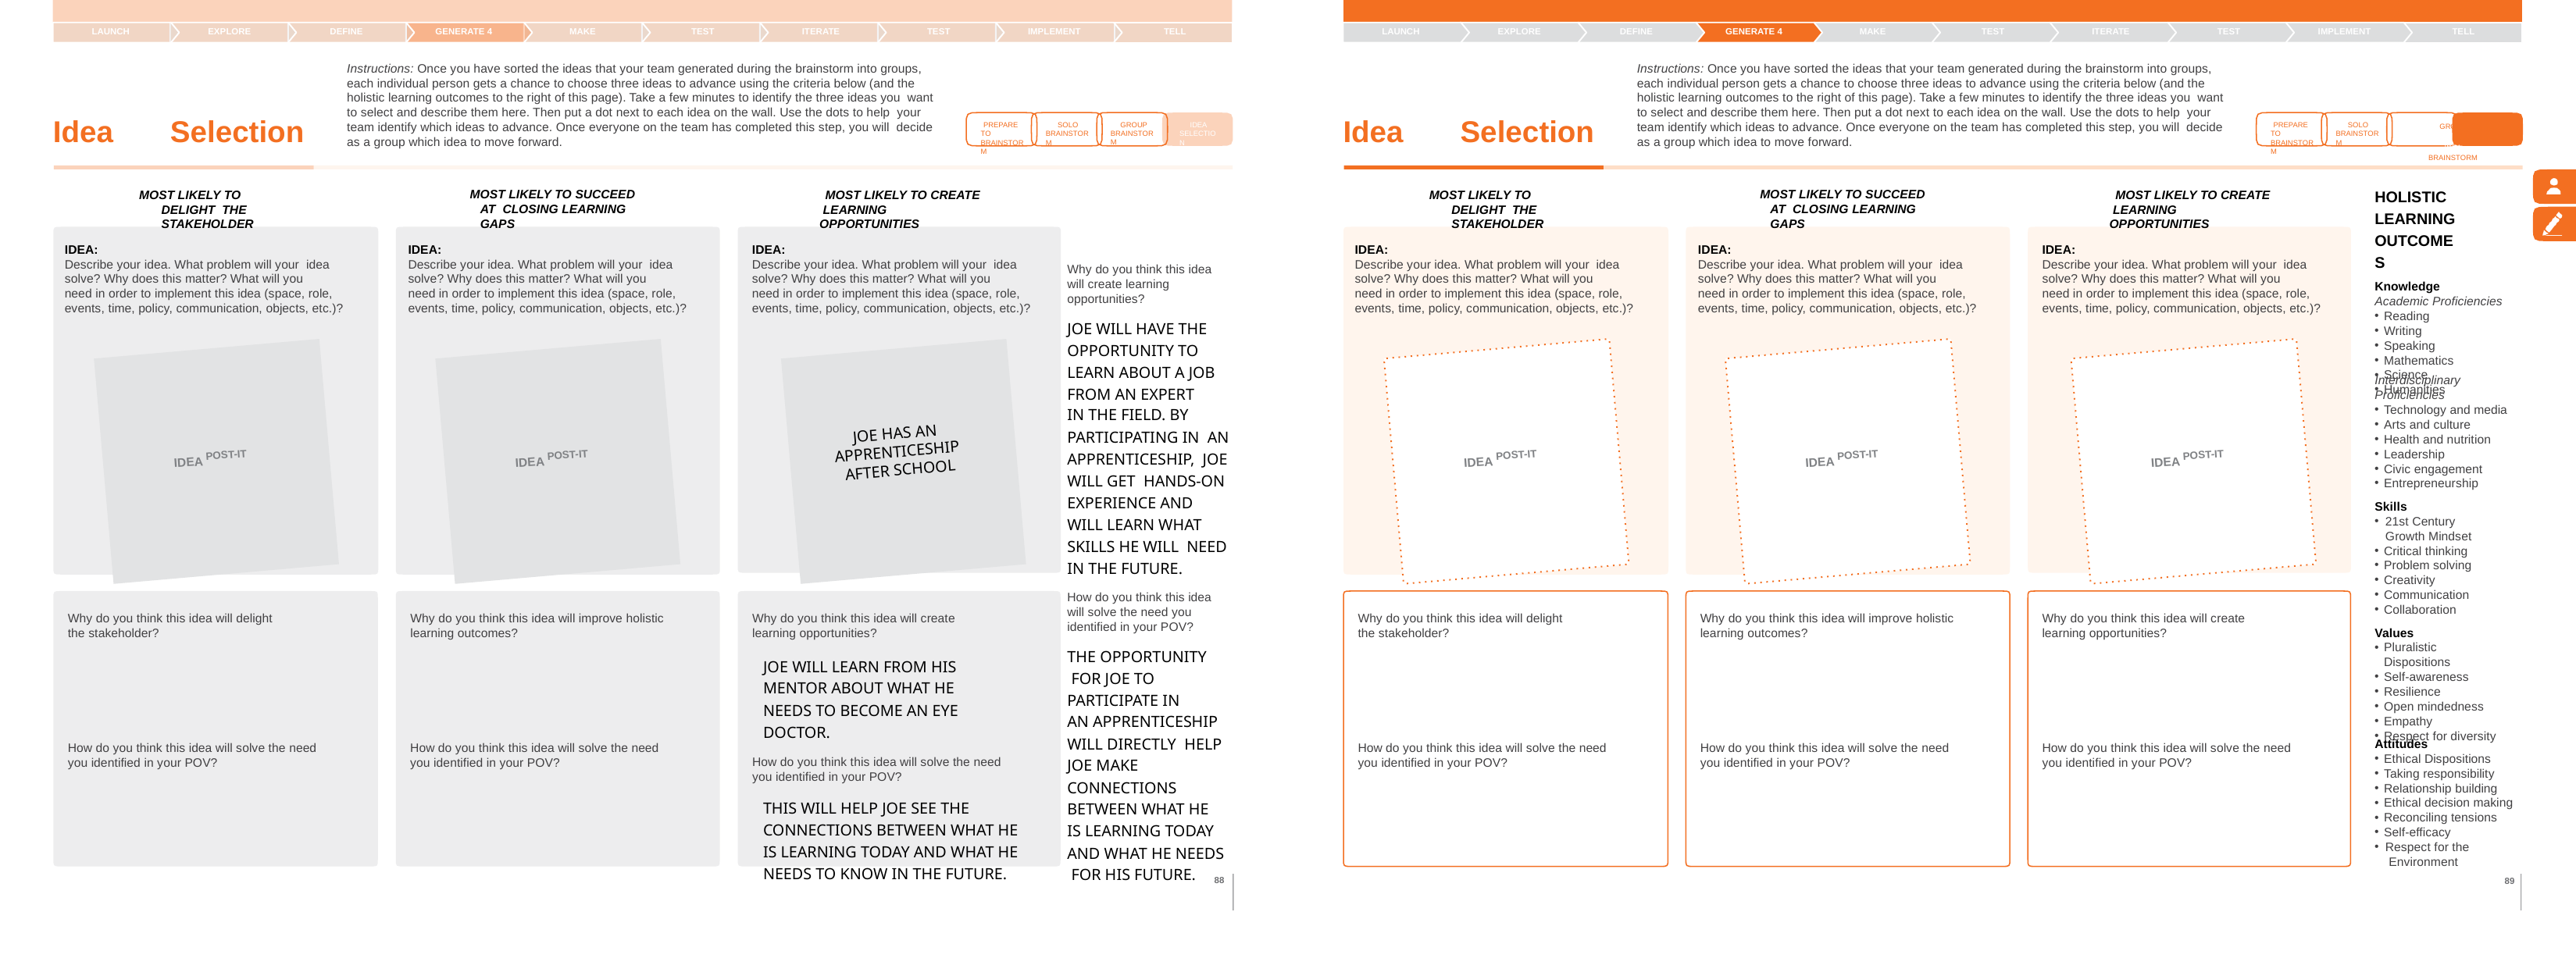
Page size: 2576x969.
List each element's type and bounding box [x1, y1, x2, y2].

text_box [1635, 59, 2232, 149]
text_box [965, 112, 1233, 156]
text_box [737, 590, 1061, 882]
text_box [395, 185, 720, 584]
text_box [1341, 110, 1603, 149]
text_box [51, 110, 313, 149]
text_box [53, 165, 1233, 170]
text_box [1343, 0, 2523, 43]
text_box [1343, 590, 1668, 867]
text_box [1686, 590, 2010, 867]
text_box [1686, 185, 2010, 585]
text_box [1065, 587, 1229, 886]
text_box [2028, 185, 2351, 585]
text_box [1065, 259, 1235, 578]
text_box [2532, 169, 2576, 242]
text_box [345, 59, 942, 149]
text_box [1343, 112, 2524, 490]
text_box [737, 185, 1061, 584]
text_box [2373, 497, 2517, 886]
text_box [52, 0, 1233, 43]
text_box [2028, 590, 2351, 867]
text_box [1343, 185, 1669, 585]
text_box [53, 590, 378, 867]
text_box [395, 590, 720, 867]
text_box [53, 185, 379, 584]
